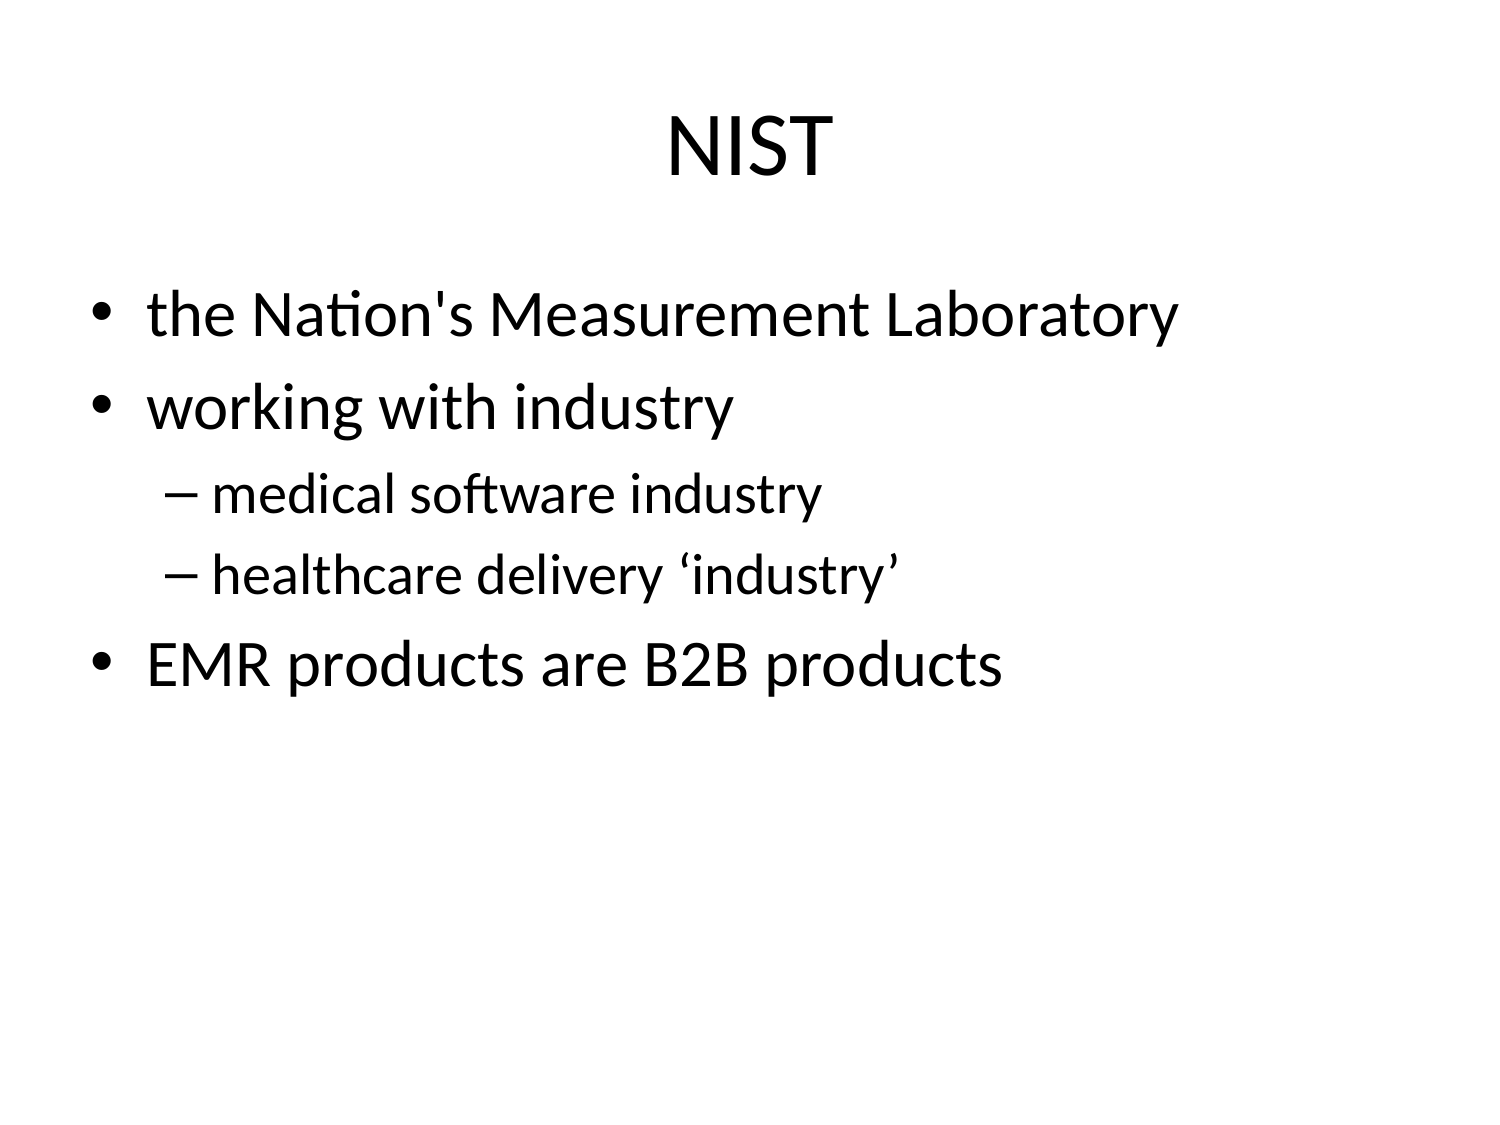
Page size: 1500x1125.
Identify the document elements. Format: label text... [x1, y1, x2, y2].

title NIST [75, 45, 1425, 233]
list the Nation's Measurement Laboratory working with industry medical software industry healthcare delivery ‘industry’ EMR products are B2B products [75, 262, 1425, 1005]
